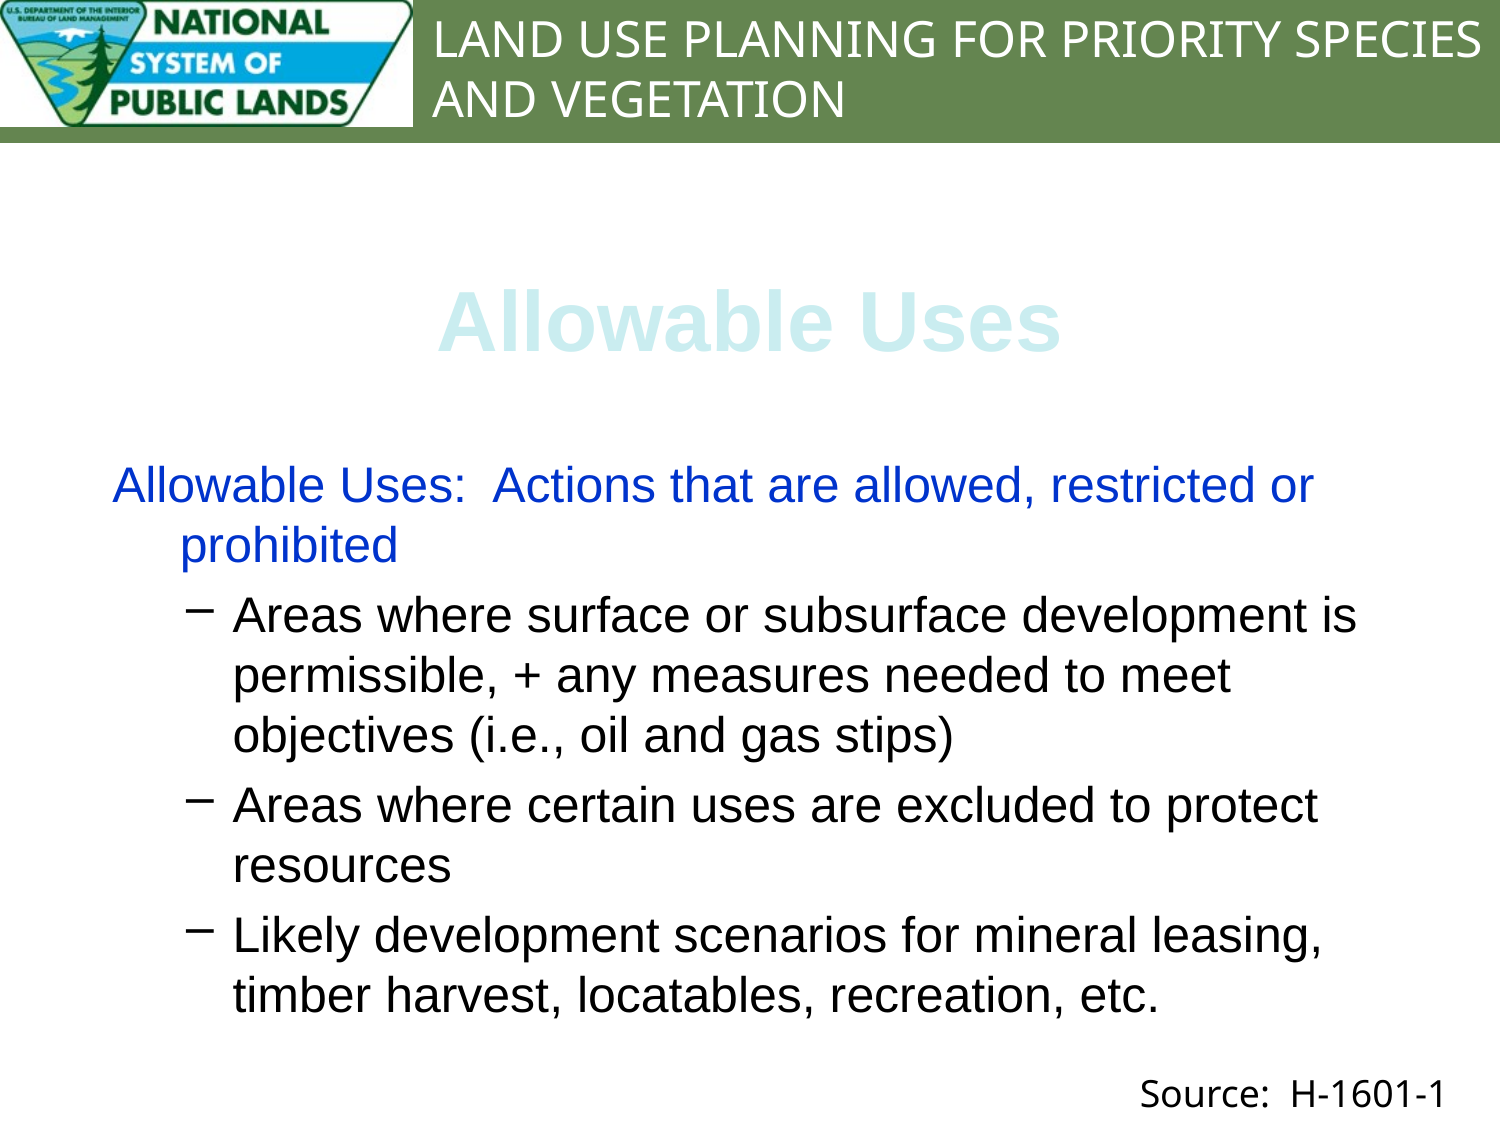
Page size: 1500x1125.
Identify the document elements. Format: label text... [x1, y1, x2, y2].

title Allowable Uses [74, 223, 1426, 412]
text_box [0, 0, 1500, 144]
list Allowable Uses: Actions that are allowed, restricted or prohibited Areas where surface or subsurface development is permissible, + any measures needed to meet objectives (i.e., oil and gas stips) Areas where certain uses are excluded to protect resources Likely development scenarios for mineral leasing, timber harvest, locatables, recreation, etc. [74, 444, 1426, 1063]
text_box Source: H-1601-1 [1124, 1062, 1500, 1123]
